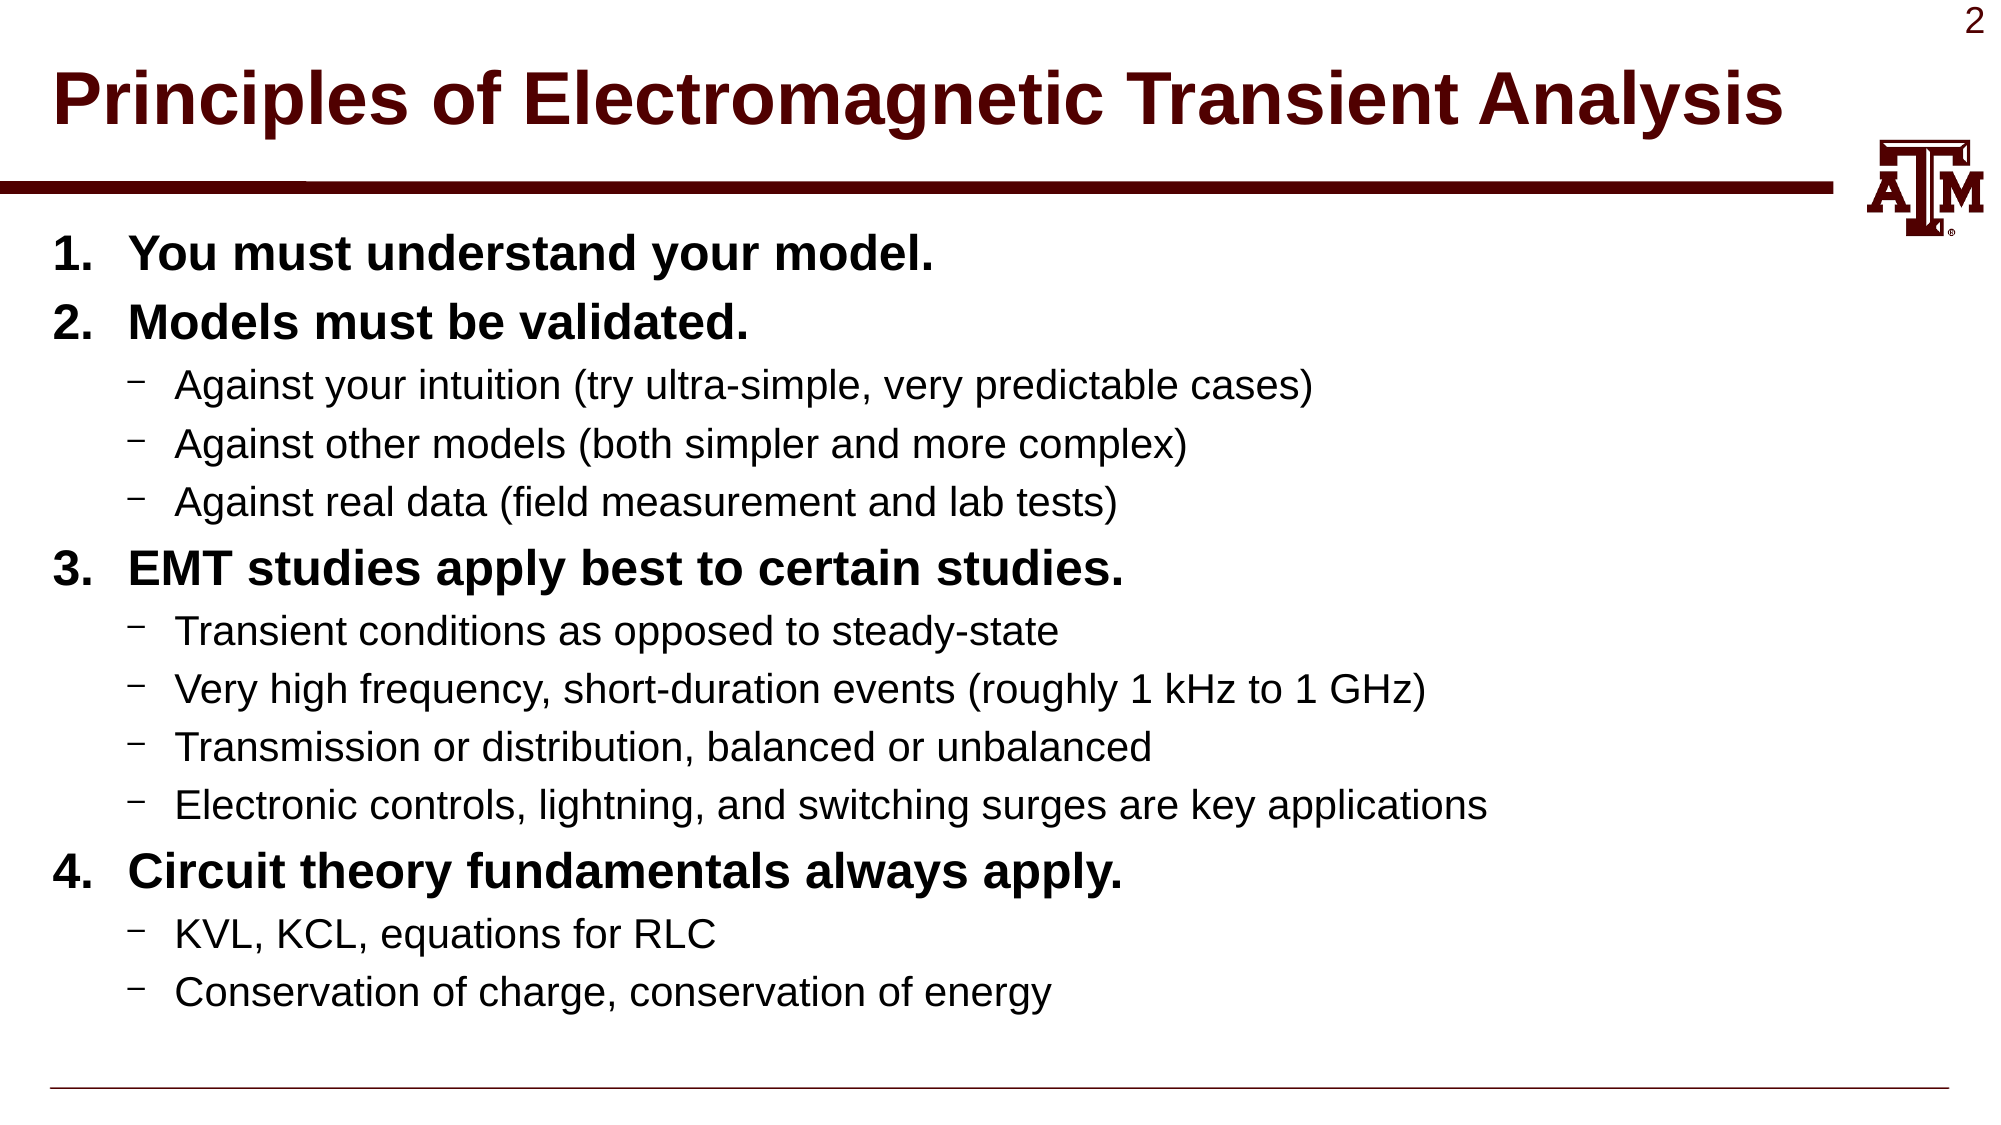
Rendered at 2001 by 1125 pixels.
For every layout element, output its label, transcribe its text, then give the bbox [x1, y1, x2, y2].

title Principles of Electromagnetic Transient Analysis [37, 12, 1826, 188]
list You must understand your model. Models must be validated. Against your intuition (try ultra-simple, very predictable cases) Against other models (both simpler and more complex) Against real data (field measurement and lab tests) EMT studies apply best to certain studies. Transient conditions as opposed to steady-state Very high frequency, short-duration events (roughly 1 kHz to 1 GHz) Transmission or distribution, balanced or unbalanced Electronic controls, lightning, and switching surges are key applications Circuit theory fundamentals always apply. KVL, KCL, equations for RLC Conservation of charge, conservation of energy [37, 212, 1826, 1063]
picture [1850, 112, 2000, 263]
